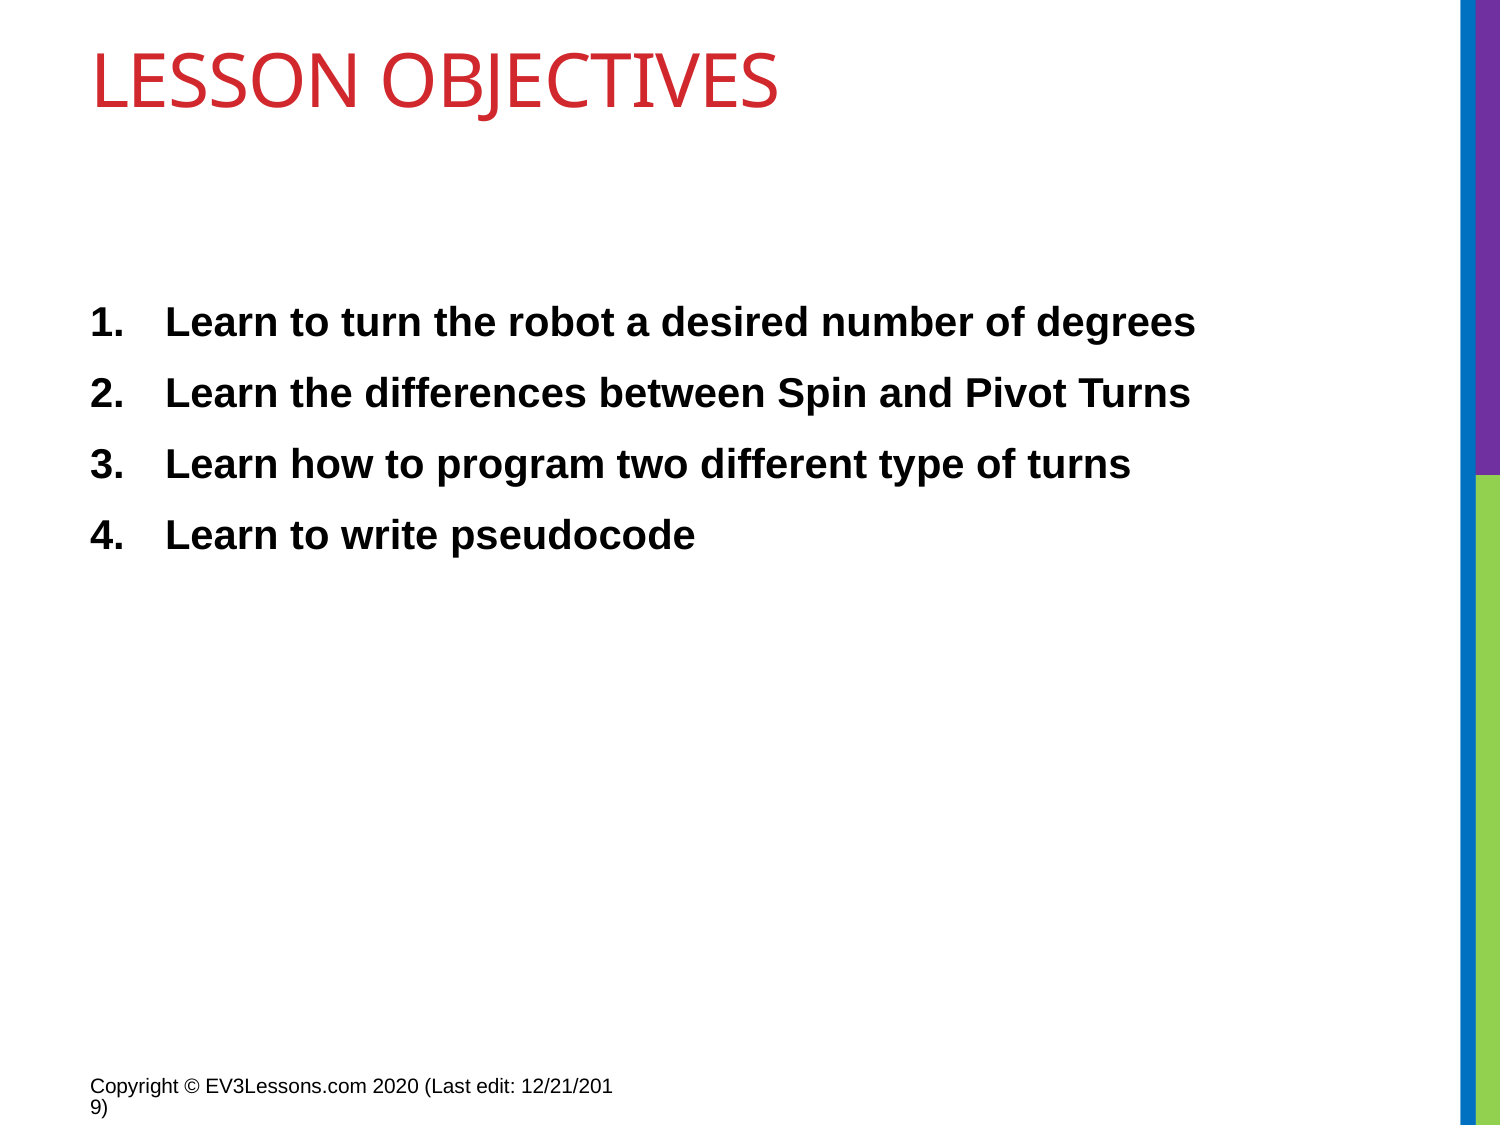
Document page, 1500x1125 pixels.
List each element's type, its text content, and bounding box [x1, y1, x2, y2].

title Lesson Objectives [75, 25, 1428, 250]
list Learn to turn the robot a desired number of degrees Learn the differences between Spin and Pivot Turns Learn how to program two different type of turns Learn to write pseudocode [75, 287, 1428, 1005]
footer Copyright © EV3Lessons.com 2020 (Last edit: 12/21/2019) [75, 1065, 638, 1112]
